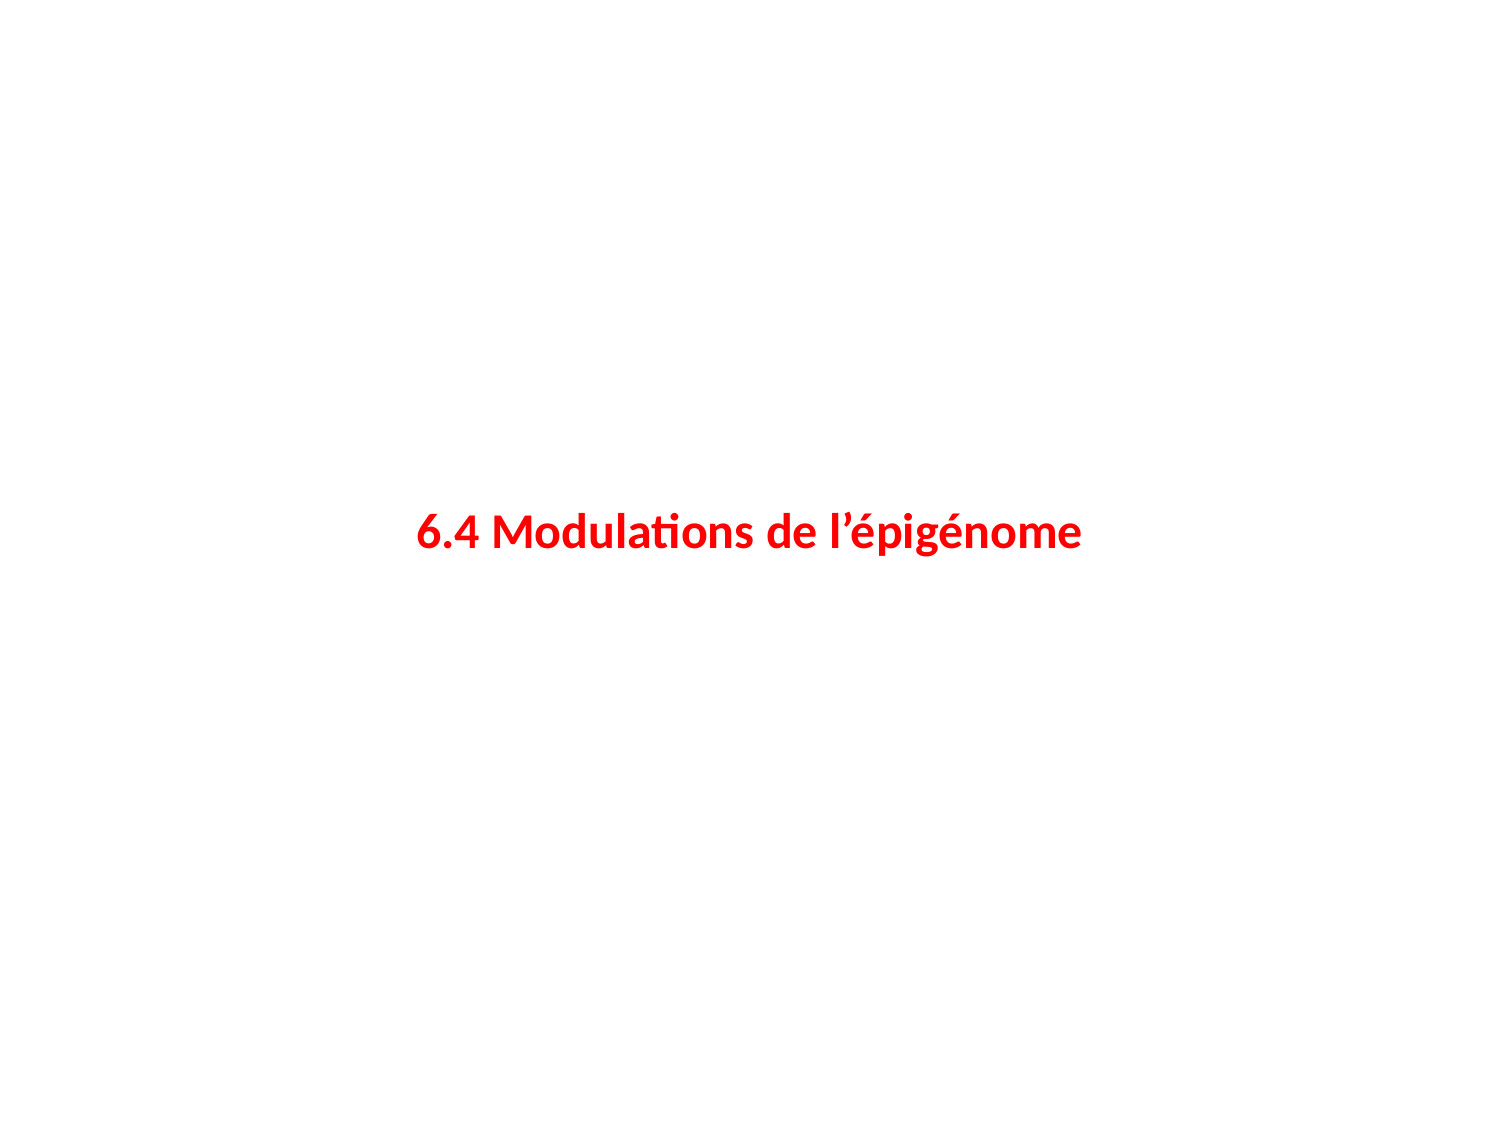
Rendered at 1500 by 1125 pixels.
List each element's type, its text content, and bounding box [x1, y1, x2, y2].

text_box 6.4 Modulations de l’épigénome [227, 491, 1273, 567]
